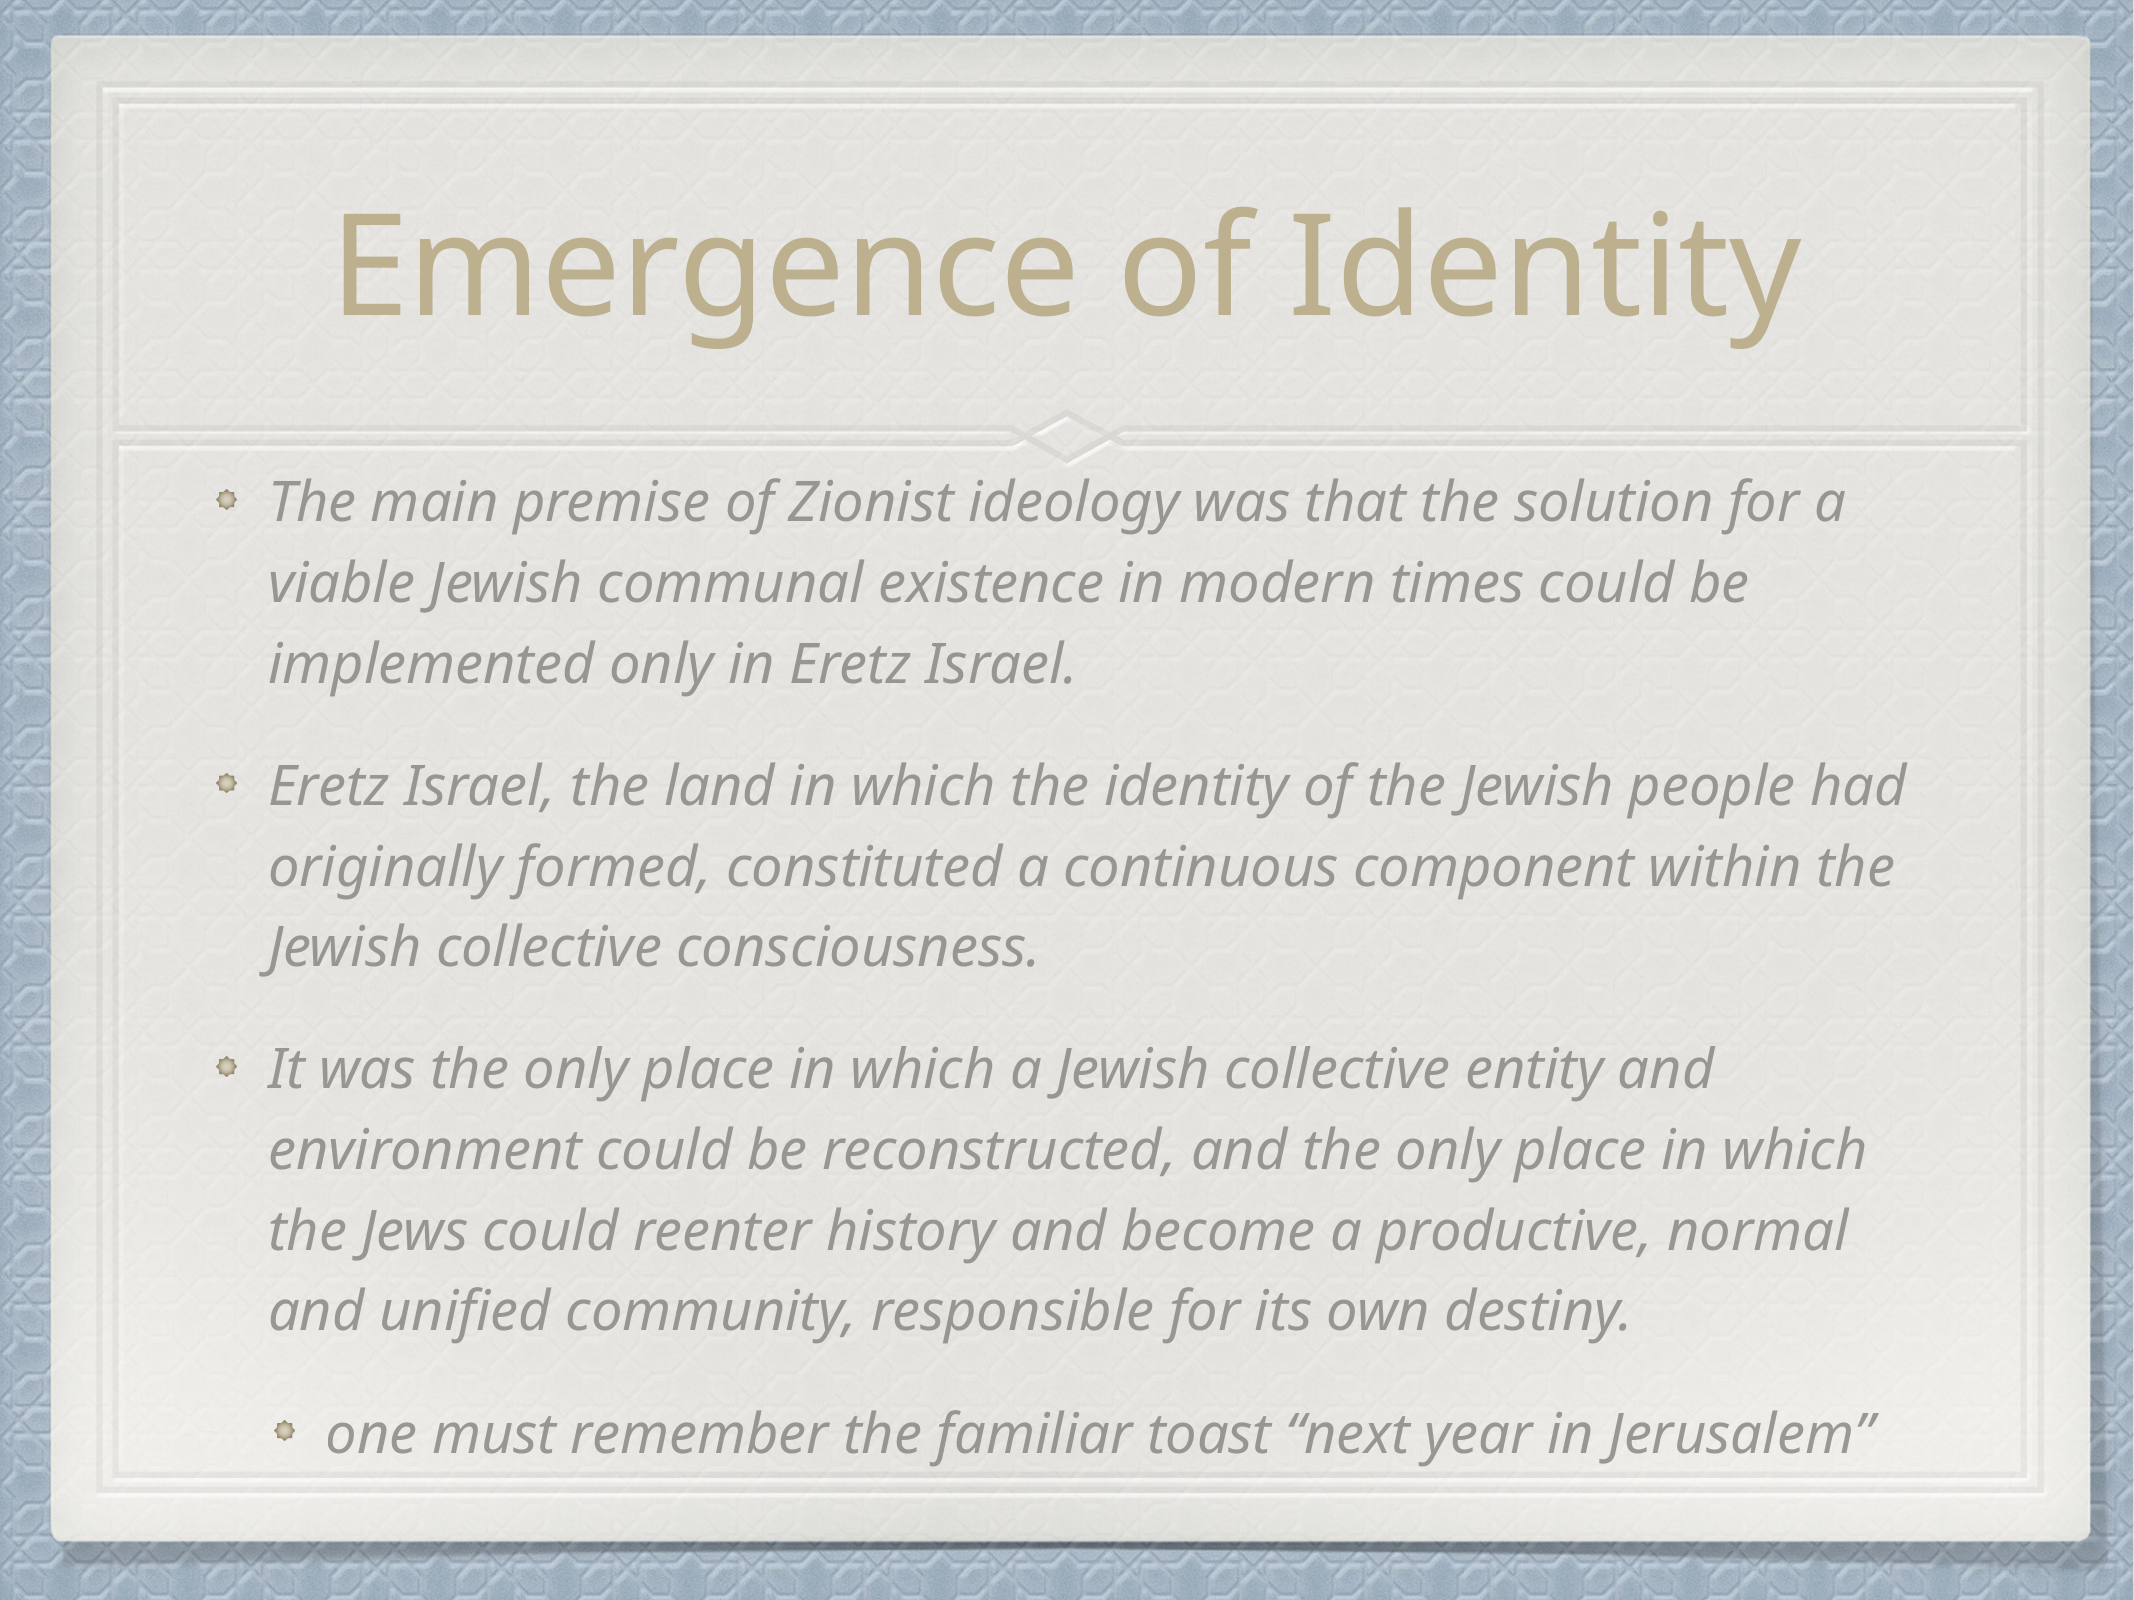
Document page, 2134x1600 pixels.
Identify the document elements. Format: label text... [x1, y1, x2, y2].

picture [0, 0, 2134, 1600]
title Emergence of Identity [207, 122, 1926, 395]
list The main premise of Zionist ideology was that the solution for a viable Jewish communal existence in modern times could be implemented only in Eretz Israel. Eretz Israel, the land in which the identity of the Jewish people had originally formed, constituted a continuous component within the Jewish collective consciousness. It was the only place in which a Jewish collective entity and environment could be reconstructed, and the only place in which the Jews could reenter history and become a productive, normal and unified community, responsible for its own destiny. one must remember the familiar toast “next year in Jerusalem” [207, 489, 1926, 1428]
